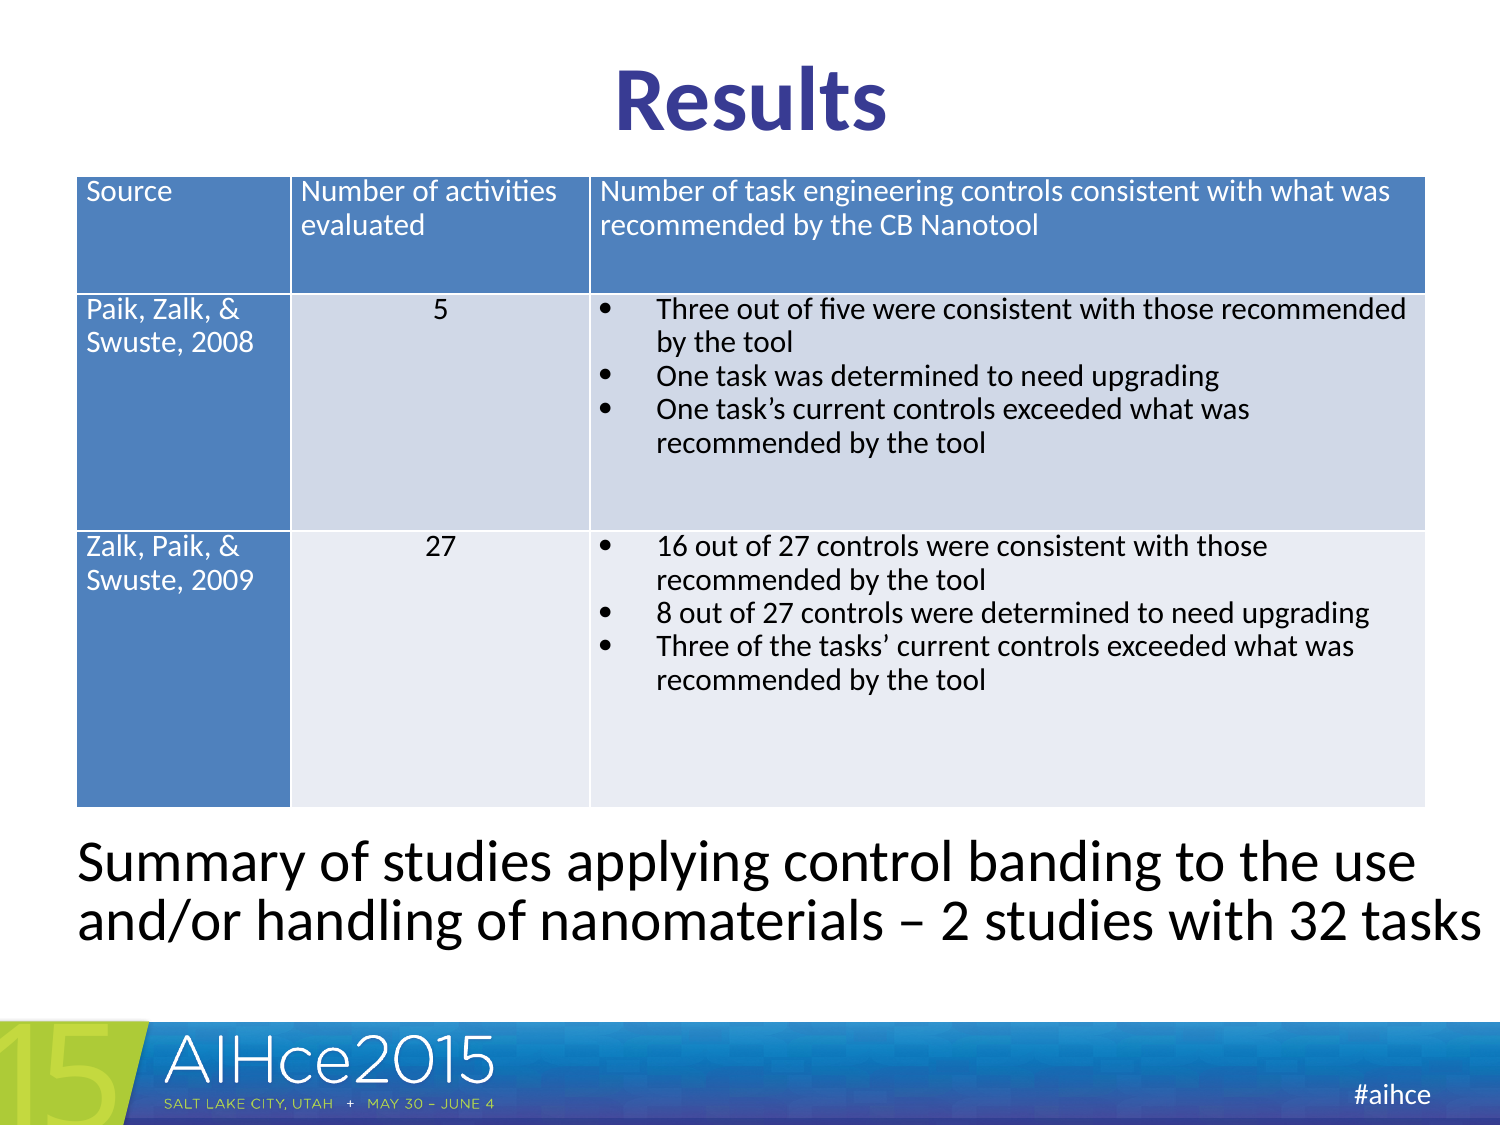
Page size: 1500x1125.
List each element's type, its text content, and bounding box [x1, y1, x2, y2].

picture [124, 1022, 1500, 1125]
table_cell 5 [292, 295, 589, 530]
list Summary of studies applying control banding to the use and/or handling of nanomaterials – 2 studies with 32 tasks [62, 829, 1500, 980]
table_cell Three out of five were consistent with those recommended by the tool One task was determined to need upgrading One task’s current controls exceeded what was recommended by the tool [591, 295, 1425, 530]
table_header Number of activities evaluated [292, 177, 589, 293]
table_header Source [77, 177, 290, 293]
table_cell 27 [292, 532, 589, 807]
title Results [76, 0, 1427, 175]
table_header Number of task engineering controls consistent with what was recommended by the CB Nanotool [591, 177, 1425, 293]
table_cell Zalk, Paik, & Swuste, 2009 [77, 532, 290, 807]
table_cell Paik, Zalk, & Swuste, 2008 [77, 295, 290, 530]
table_cell 16 out of 27 controls were consistent with those recommended by the tool 8 out of 27 controls were determined to need upgrading Three of the tasks’ current controls exceeded what was recommended by the tool [591, 532, 1425, 807]
